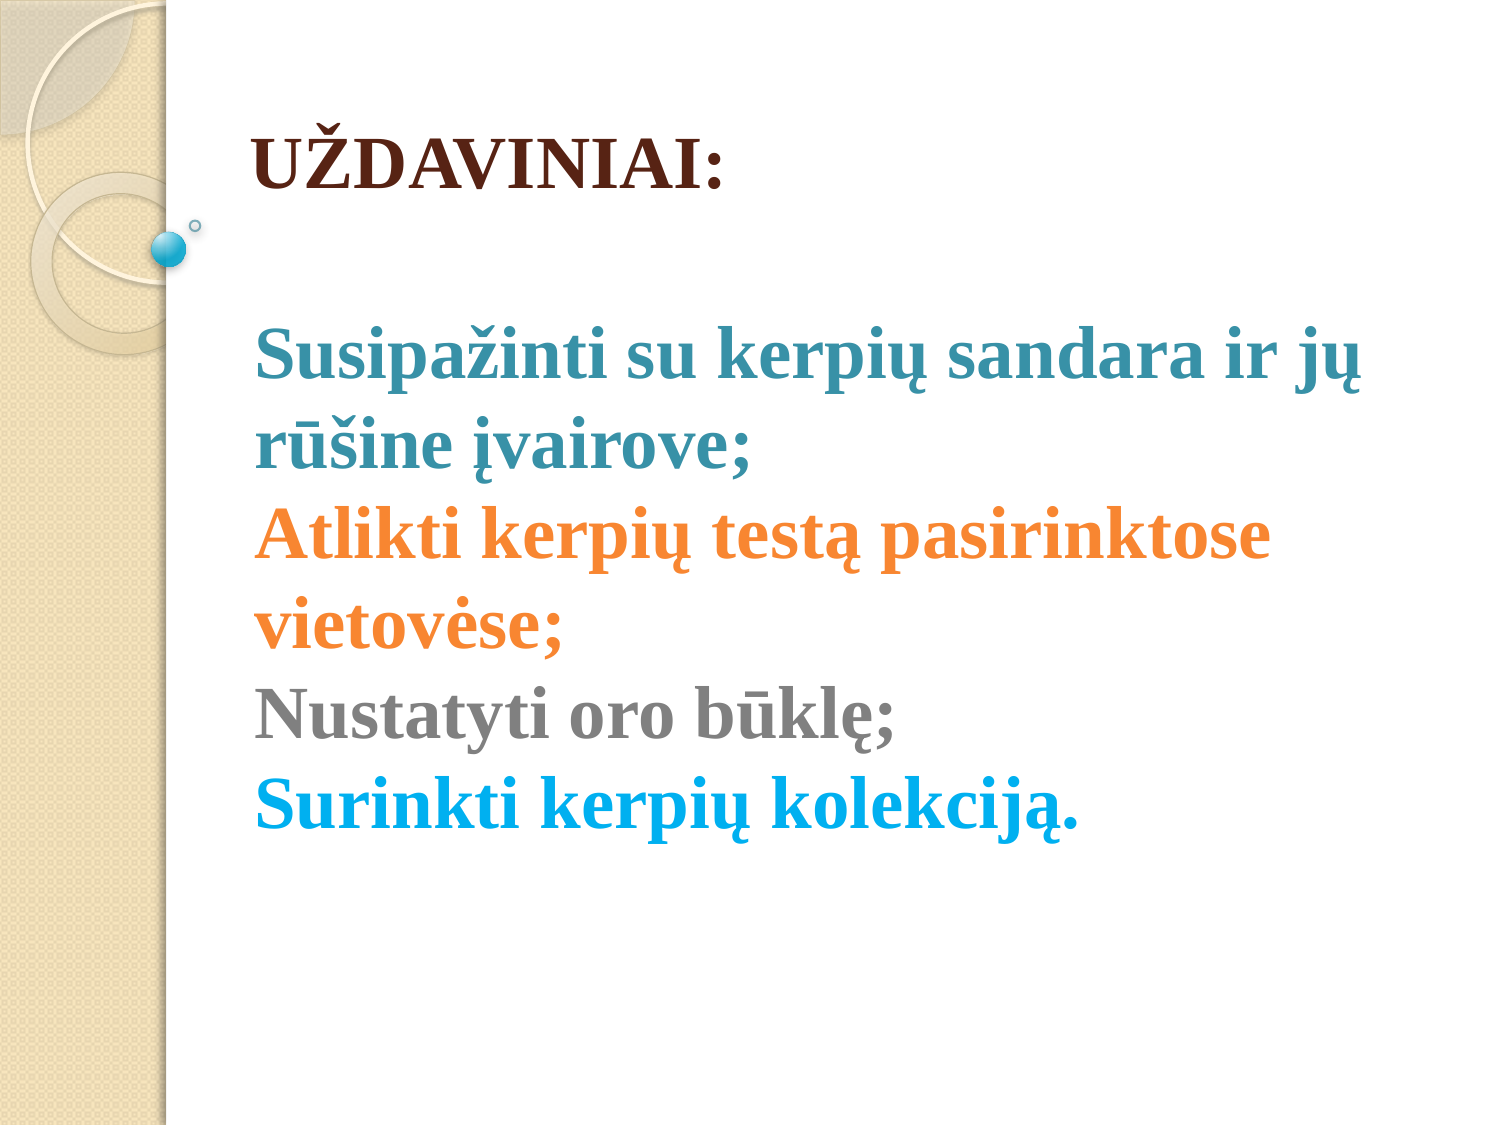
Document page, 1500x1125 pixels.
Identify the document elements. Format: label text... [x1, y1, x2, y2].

subtitle Susipažinti su kerpių sandara ir jų rūšine įvairove; Atlikti kerpių testą pasirinktose vietovėse; Nustatyti oro būklę; Surinkti kerpių kolekciją. [234, 303, 1450, 591]
title UŽDAVINIAI: [234, 59, 1450, 301]
